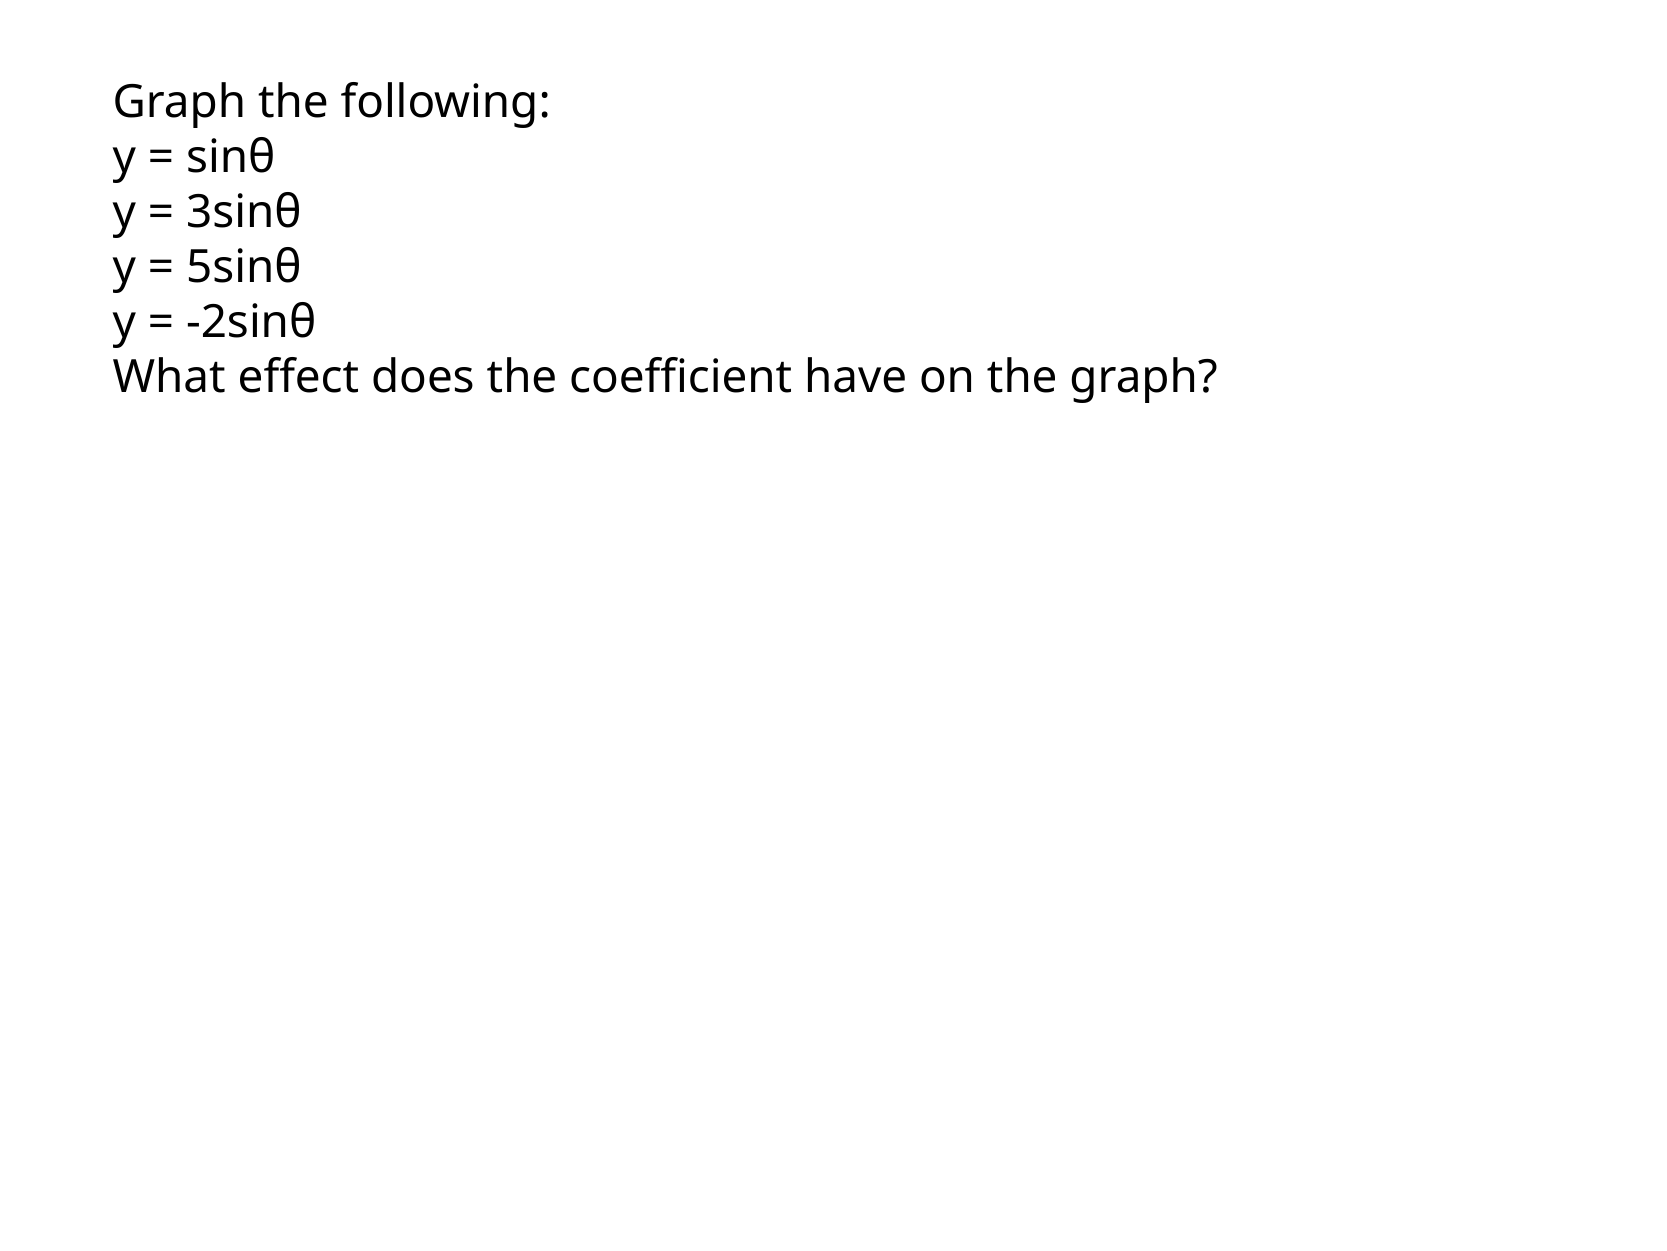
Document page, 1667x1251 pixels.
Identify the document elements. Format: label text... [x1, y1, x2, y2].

text_box Graph the following: y = sinθ y = 3sinθ y = 5sinθ y = -2sinθ What effect does the coefficient have on the graph? [97, 64, 1567, 410]
